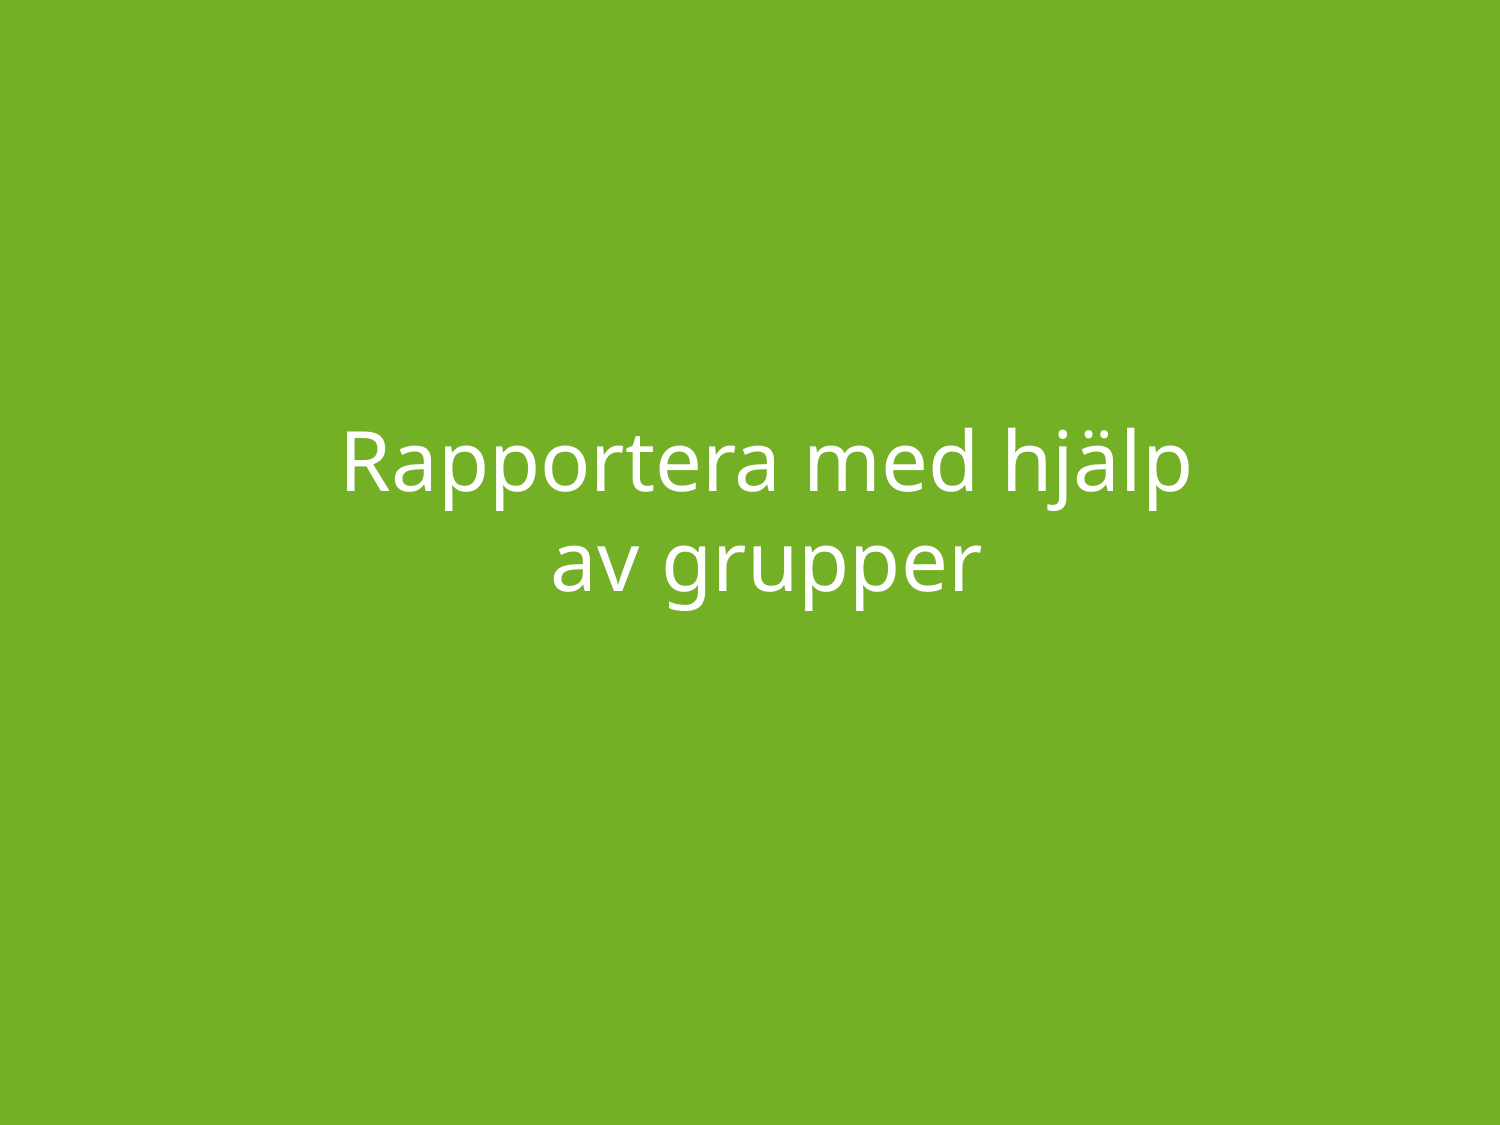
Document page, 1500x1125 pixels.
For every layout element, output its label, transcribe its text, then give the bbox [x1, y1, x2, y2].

title Rapportera med hjälp av grupper [304, 400, 1230, 625]
